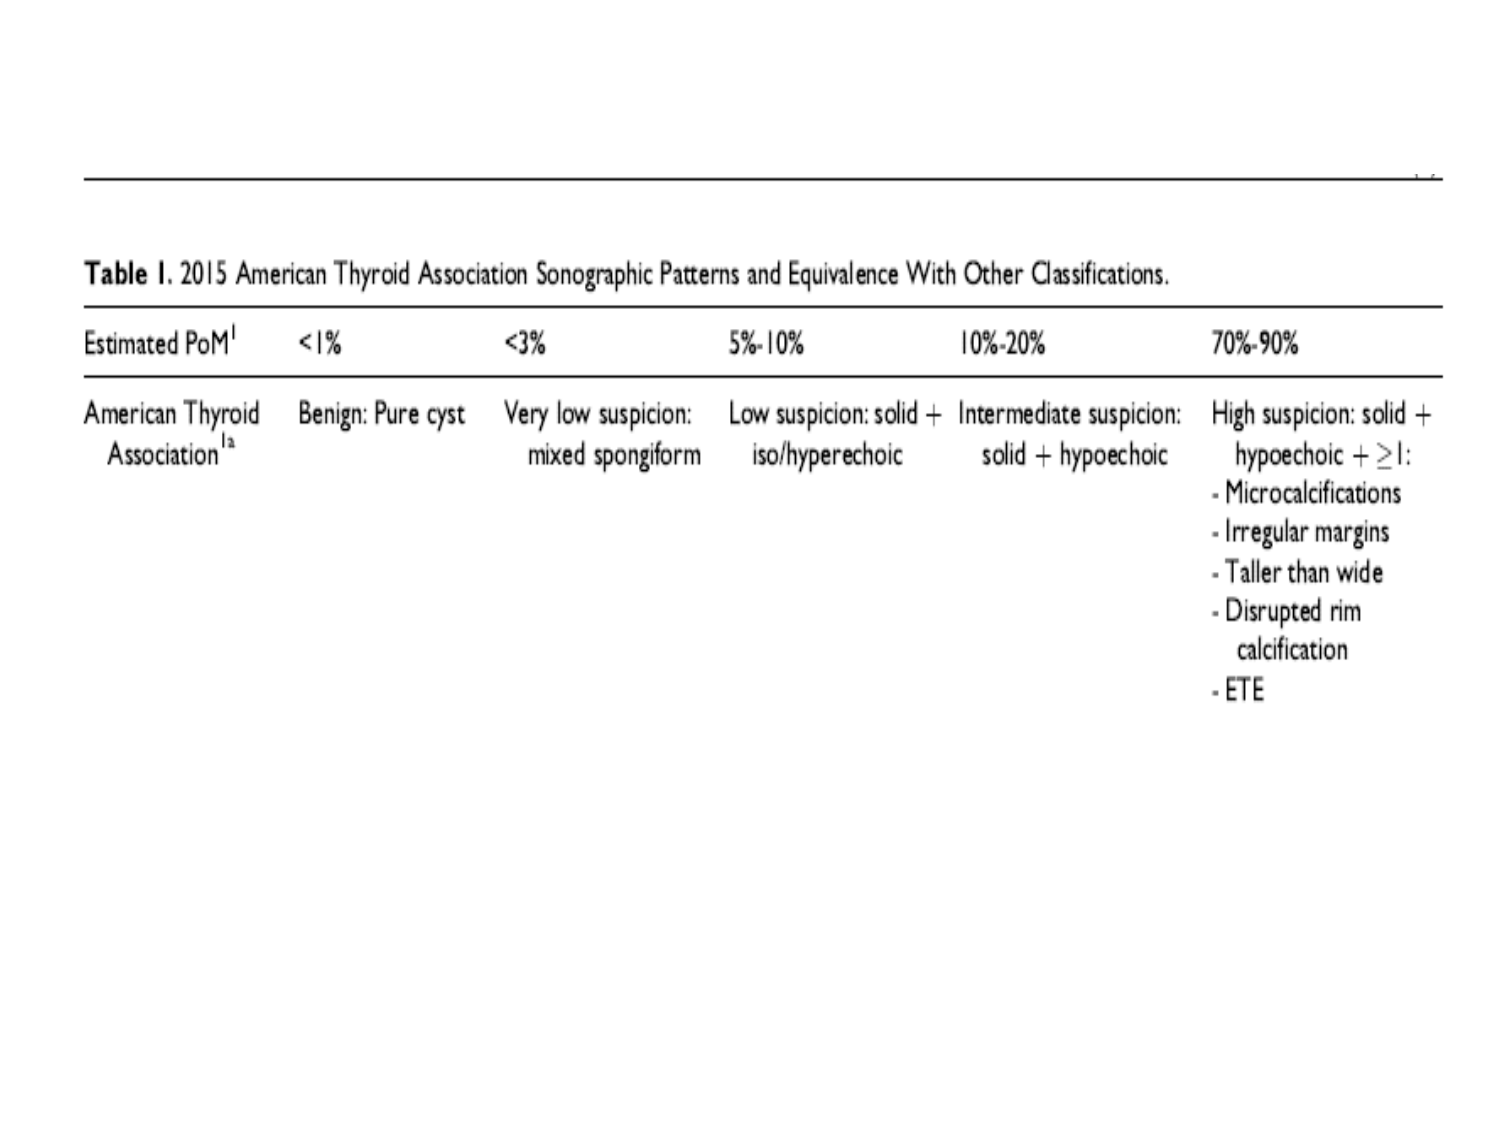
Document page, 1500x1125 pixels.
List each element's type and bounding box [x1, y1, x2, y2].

picture [37, 174, 1451, 713]
